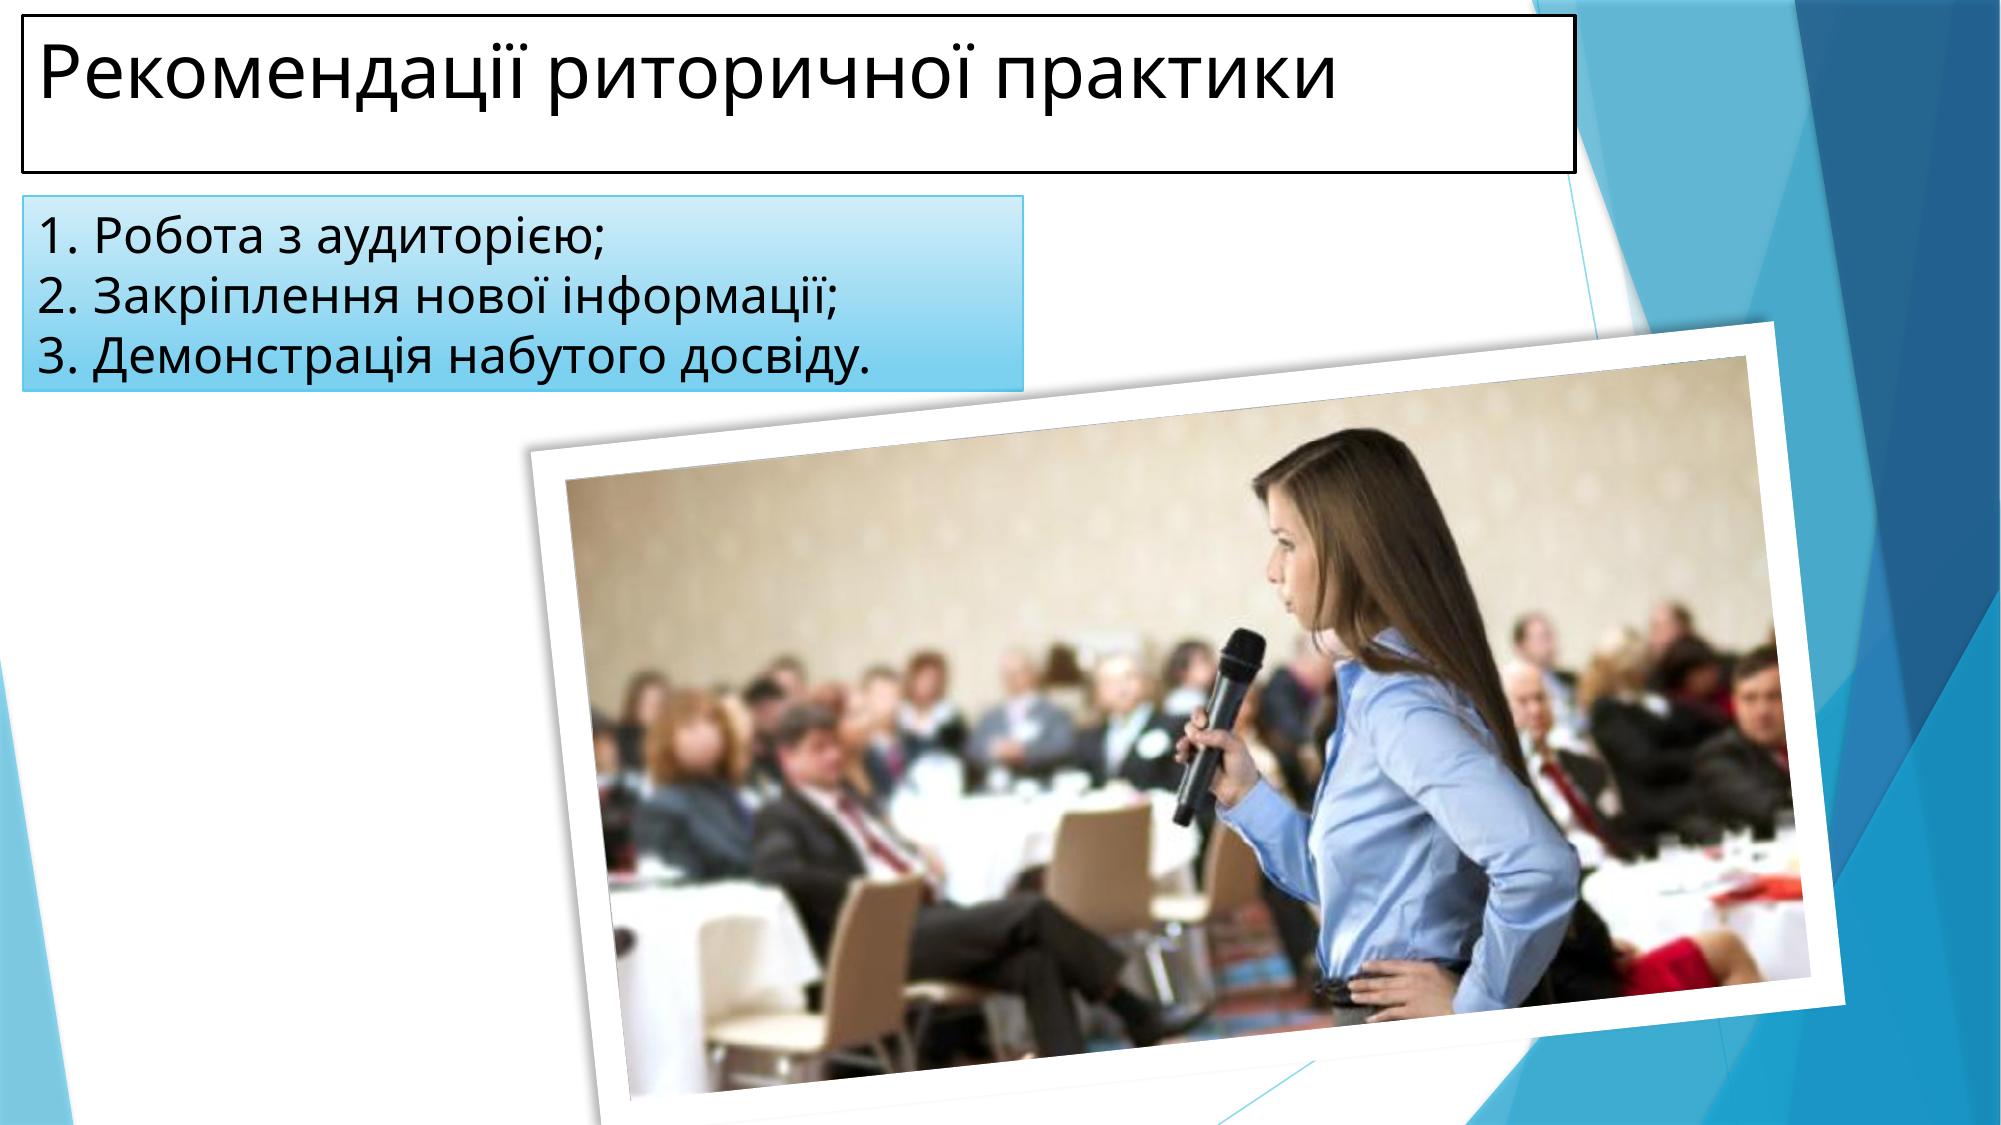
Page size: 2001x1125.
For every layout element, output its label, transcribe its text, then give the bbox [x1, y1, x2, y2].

title Рекомендації риторичної практики [21, 14, 1577, 174]
picture [567, 357, 1811, 1100]
text_box Робота з аудиторією; Закріплення нової інформації; Демонстрація набутого досвіду. [22, 195, 1024, 392]
